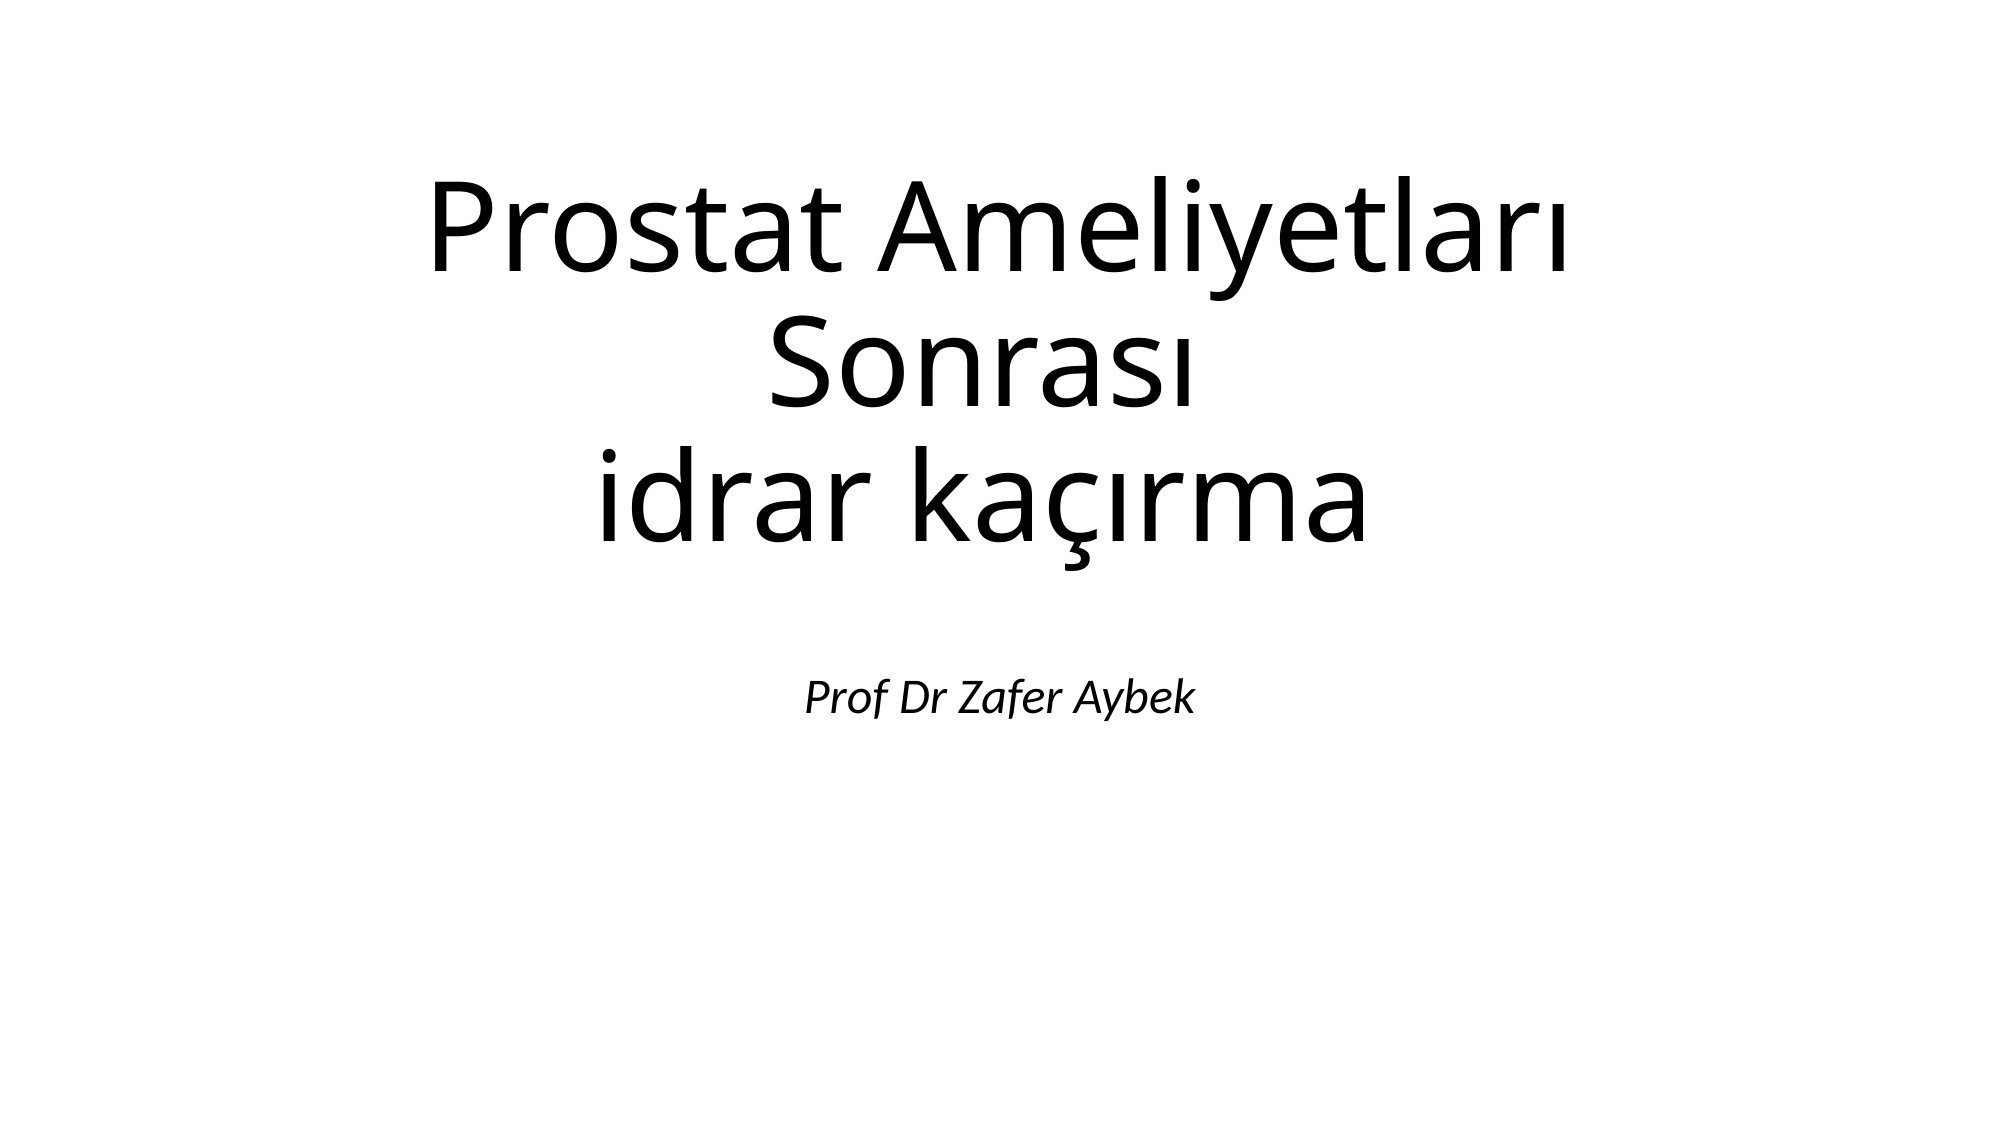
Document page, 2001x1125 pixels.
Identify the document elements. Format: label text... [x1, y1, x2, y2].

title Prostat Ameliyetları Sonrası idrar kaçırma [249, 184, 1750, 576]
subtitle Prof Dr Zafer Aybek [249, 662, 1750, 934]
